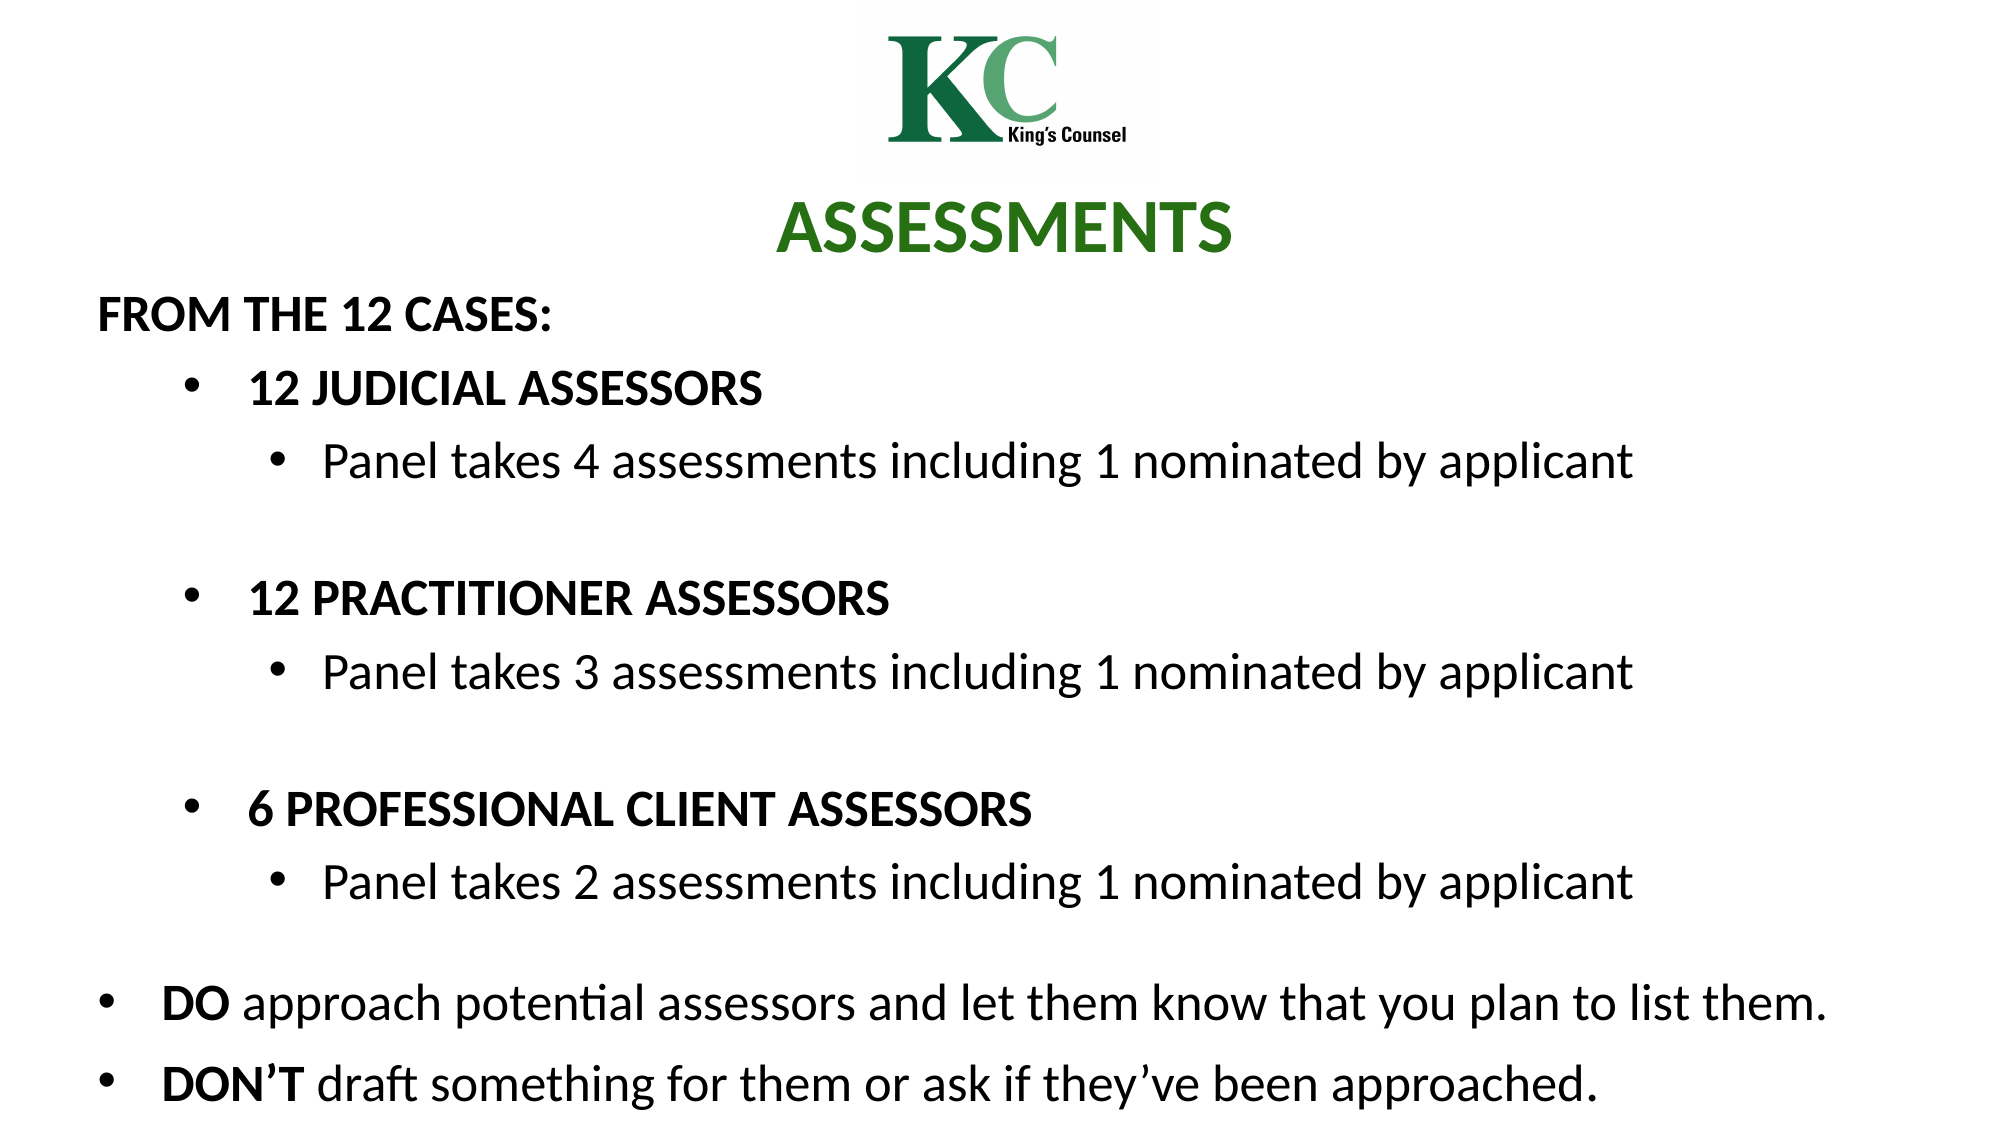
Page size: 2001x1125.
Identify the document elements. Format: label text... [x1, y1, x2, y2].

picture [855, 4, 1160, 179]
subtitle ASSESSMENTS FROM THE 12 CASES: 12 JUDICIAL ASSESSORS Panel takes 4 assessments including 1 nominated by applicant 12 PRACTITIONER ASSESSORS Panel takes 3 assessments including 1 nominated by applicant 6 PROFESSIONAL CLIENT ASSESSORS Panel takes 2 assessments including 1 nominated by applicant DO approach potential assessors and let them know that you plan to list them. DON’T draft something for them or ask if they’ve been approached. [82, 178, 1946, 1125]
